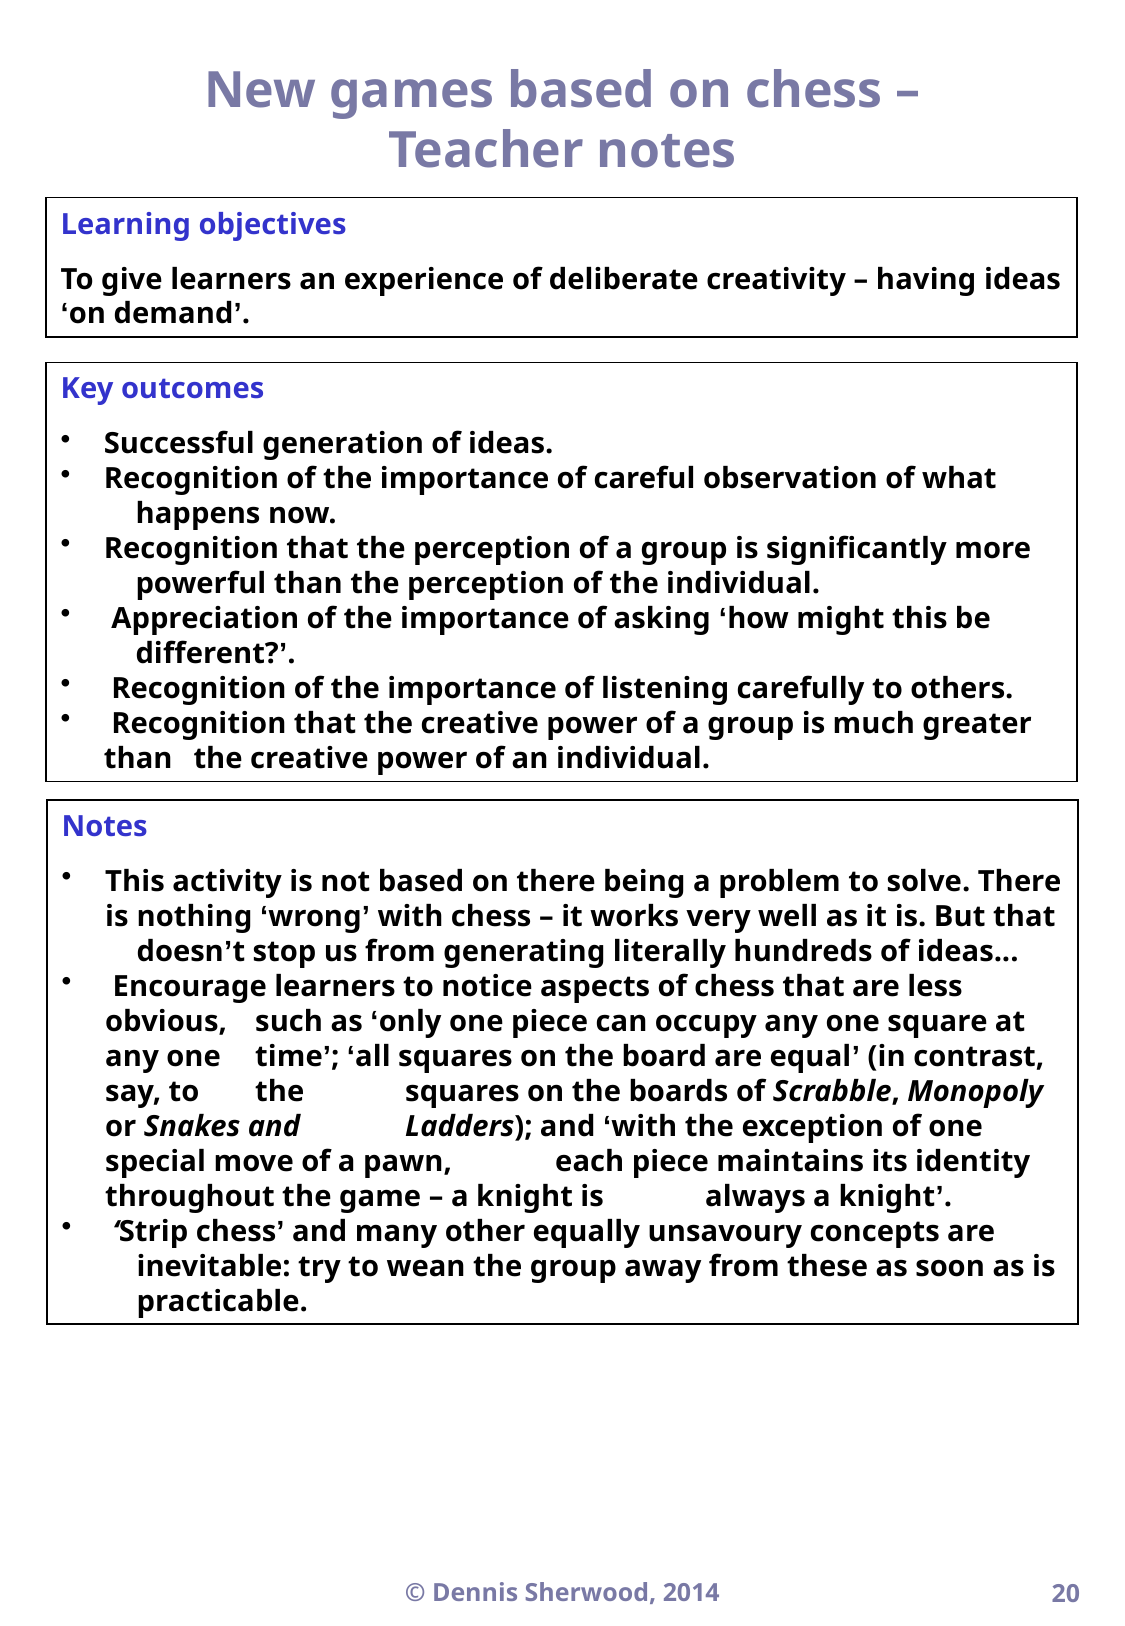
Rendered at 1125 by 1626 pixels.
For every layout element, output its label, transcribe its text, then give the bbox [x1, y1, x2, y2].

text_box Key outcomes Successful generation of ideas. Recognition of the importance of careful observation of what happens now. Recognition that the perception of a group is significantly more powerful than the perception of the individual. Appreciation of the importance of asking ‘how might this be different?’. Recognition of the importance of listening carefully to others. Recognition that the creative power of a group is much greater than the creative power of an individual. [45, 362, 1078, 782]
text_box Learning objectives To give learners an experience of deliberate creativity – having ideas ‘on demand’. [45, 197, 1078, 338]
text_box 20 [1036, 1569, 1095, 1615]
text_box New games based on chess – Teacher notes [106, 49, 1019, 185]
text_box Notes This activity is not based on there being a problem to solve. There is nothing ‘wrong’ with chess – it works very well as it is. But that doesn’t stop us from generating literally hundreds of ideas... Encourage learners to notice aspects of chess that are less obvious, such as ‘only one piece can occupy any one square at any one time’; ‘all squares on the board are equal’ (in contrast, say, to the squares on the boards of Scrabble, Monopoly or Snakes and Ladders); and ‘with the exception of one special move of a pawn, each piece maintains its identity throughout the game – a knight is always a knight’. ‘Strip chess’ and many other equally unsavoury concepts are inevitable: try to wean the group away from these as soon as is practicable. [46, 799, 1079, 1325]
text_box © Dennis Sherwood, 2014 [390, 1569, 736, 1614]
